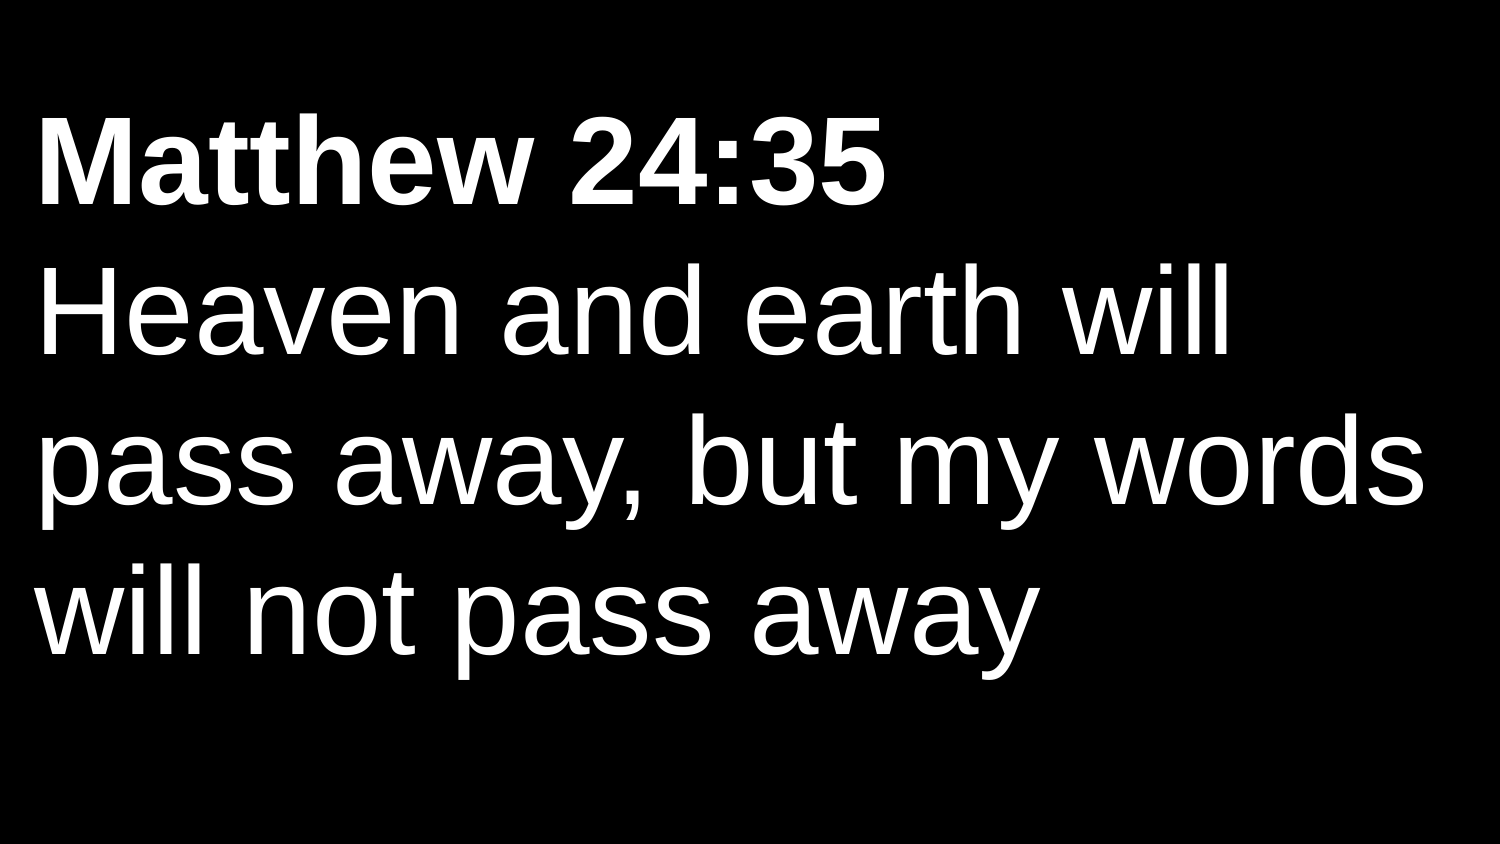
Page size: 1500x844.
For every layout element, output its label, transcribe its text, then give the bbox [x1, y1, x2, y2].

text_box Matthew 24:35 Heaven and earth will pass away, but my words will not pass away. [19, 71, 1474, 687]
